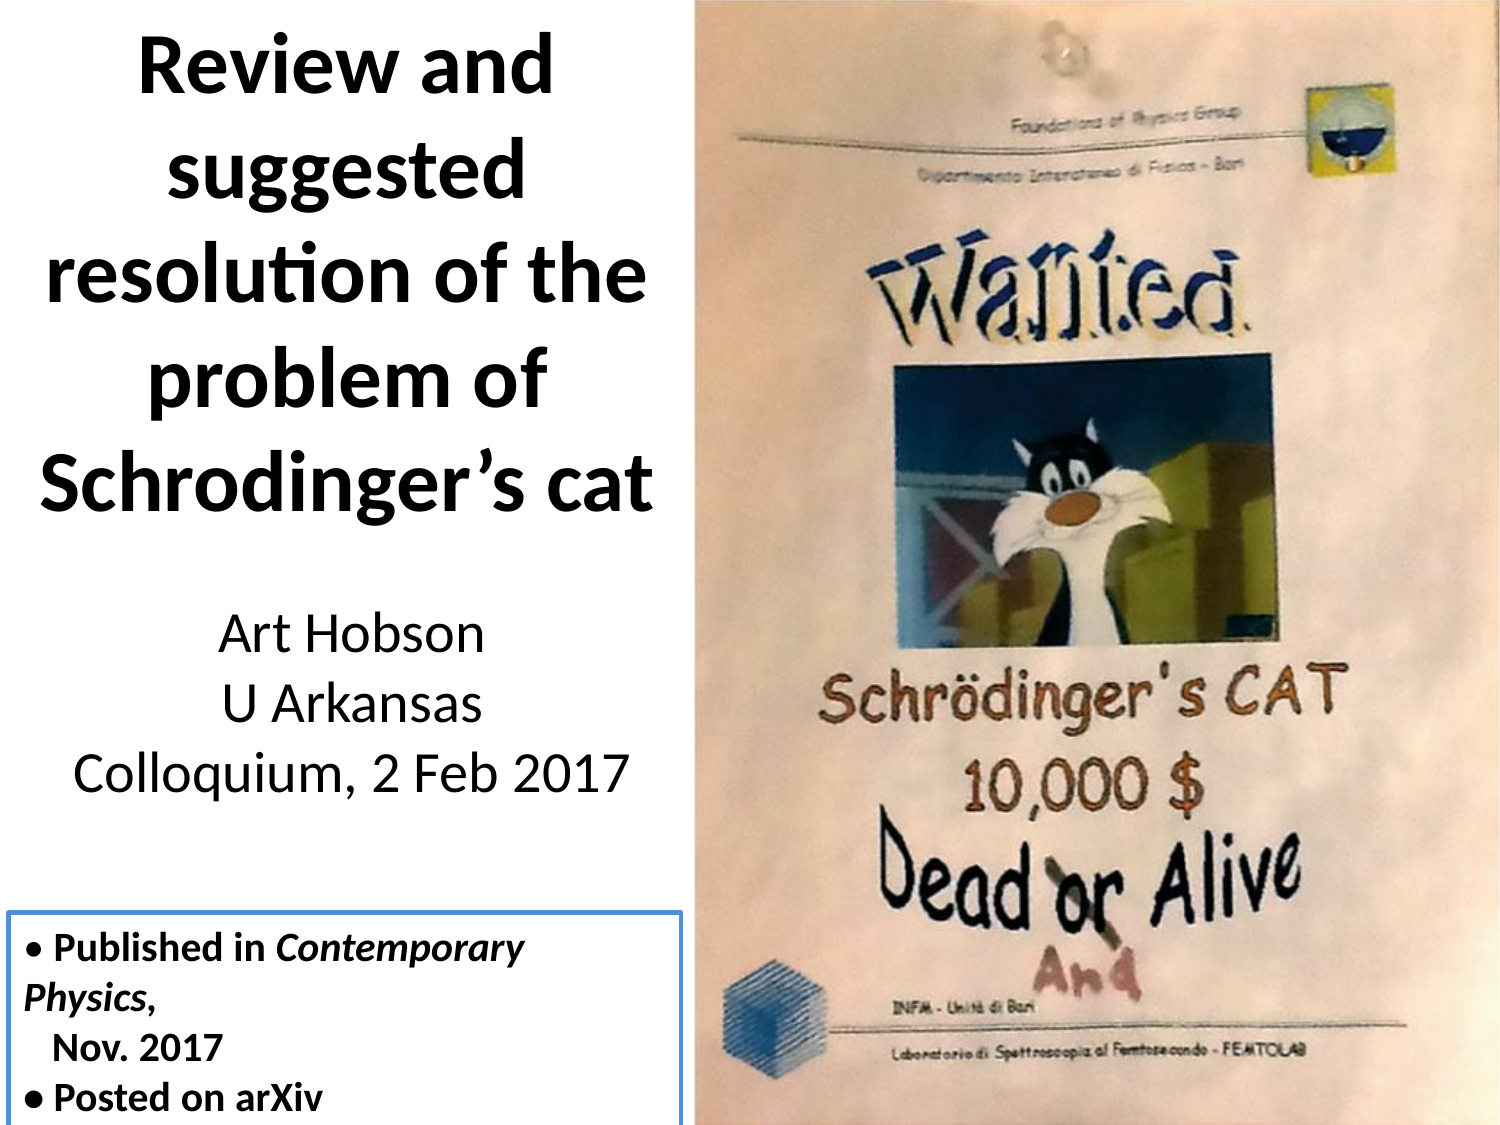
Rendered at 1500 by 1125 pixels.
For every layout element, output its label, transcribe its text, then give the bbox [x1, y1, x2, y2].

title Review and suggested resolution of the problem of Schrodinger’s cat [0, 0, 692, 538]
text_box Art Hobson U Arkansas Colloquium, 2 Feb 2017 [46, 587, 658, 812]
picture [694, 0, 1500, 1125]
text_box • Published in Contemporary Physics, Nov. 2017 • Posted on arXiv [8, 912, 681, 1125]
